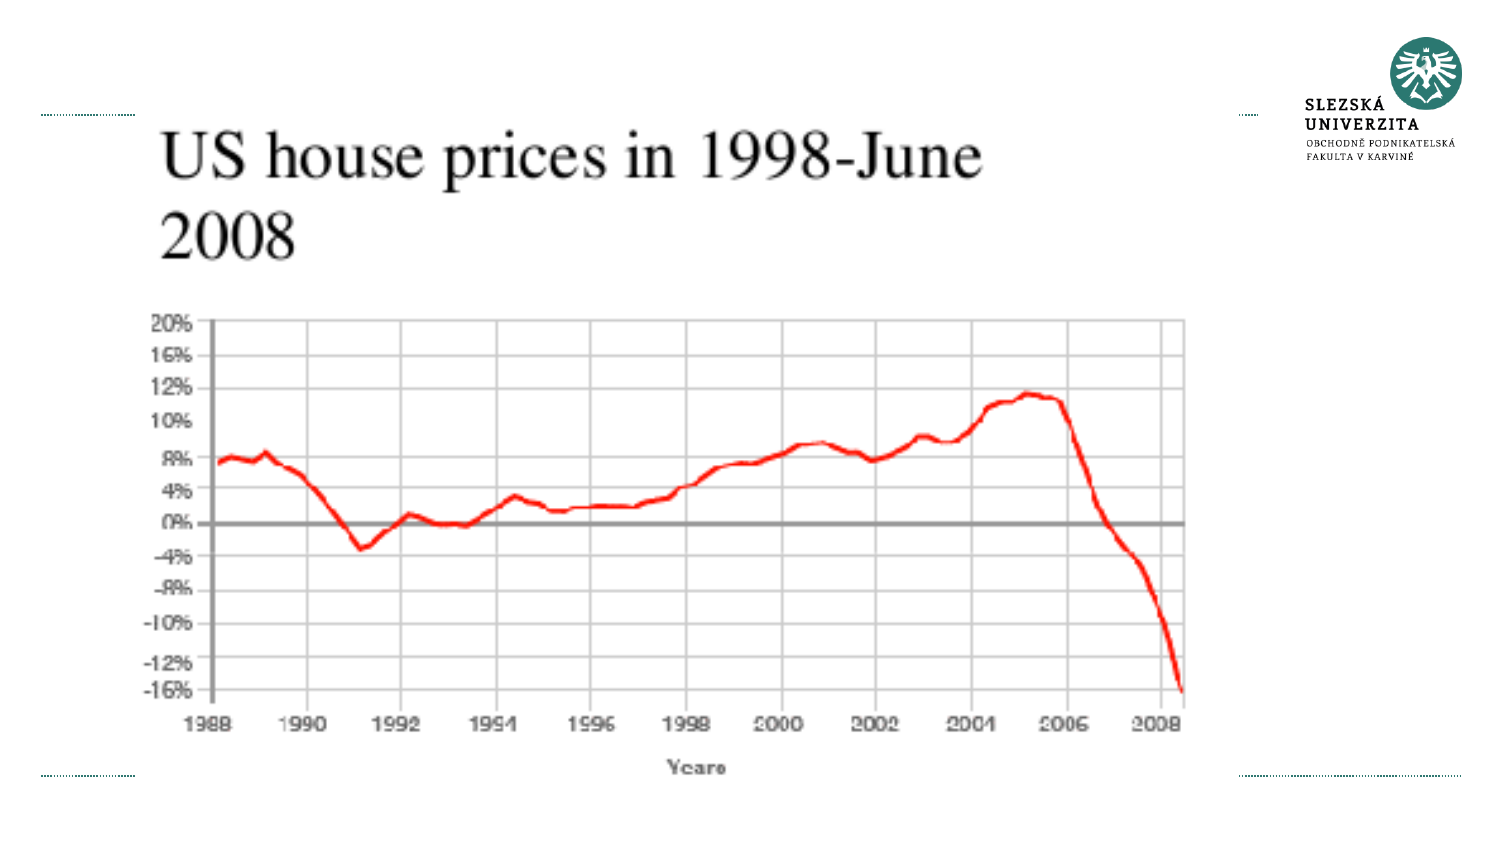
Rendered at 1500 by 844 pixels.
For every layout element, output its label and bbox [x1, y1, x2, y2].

picture [135, 110, 1239, 813]
picture [1305, 37, 1462, 160]
